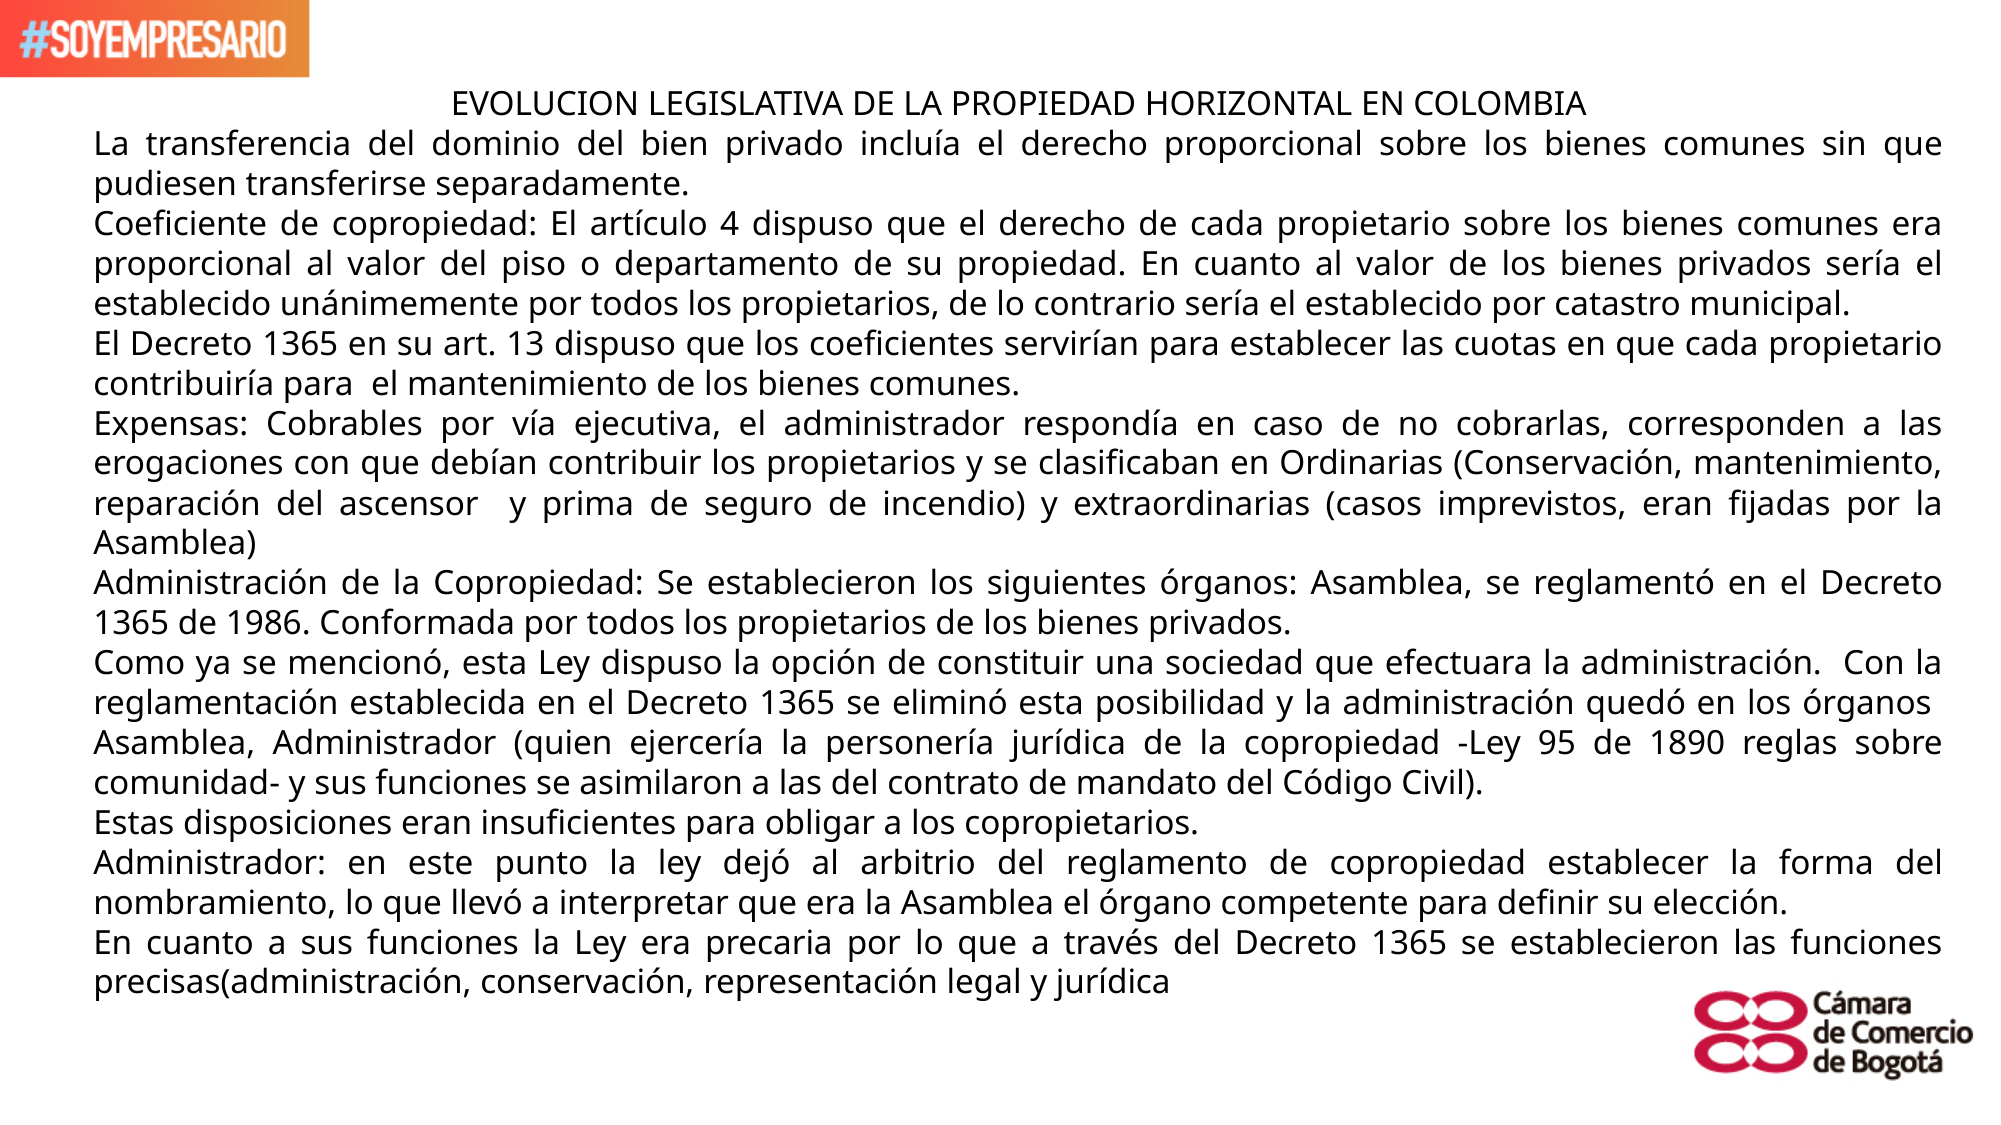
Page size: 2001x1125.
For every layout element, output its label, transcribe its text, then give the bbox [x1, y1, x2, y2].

picture [0, 0, 2000, 1125]
text_box EVOLUCION LEGISLATIVA DE LA PROPIEDAD HORIZONTAL EN COLOMBIA La transferencia del dominio del bien privado incluía el derecho proporcional sobre los bienes comunes sin que pudiesen transferirse separadamente. Coeficiente de copropiedad: El artículo 4 dispuso que el derecho de cada propietario sobre los bienes comunes era proporcional al valor del piso o departamento de su propiedad. En cuanto al valor de los bienes privados sería el establecido unánimemente por todos los propietarios, de lo contrario sería el establecido por catastro municipal. El Decreto 1365 en su art. 13 dispuso que los coeficientes servirían para establecer las cuotas en que cada propietario contribuiría para el mantenimiento de los bienes comunes. Expensas: Cobrables por vía ejecutiva, el administrador respondía en caso de no cobrarlas, corresponden a las erogaciones con que debían contribuir los propietarios y se clasificaban en Ordinarias (Conservación, mantenimiento, reparación del ascensor y prima de seguro de incendio) y extraordinarias (casos imprevistos, eran fijadas por la Asamblea) Administración de la Copropiedad: Se establecieron los siguientes órganos: Asamblea, se reglamentó en el Decreto 1365 de 1986. Conformada por todos los propietarios de los bienes privados. Como ya se mencionó, esta Ley dispuso la opción de constituir una sociedad que efectuara la administración. Con la reglamentación establecida en el Decreto 1365 se eliminó esta posibilidad y la administración quedó en los órganos Asamblea, Administrador (quien ejercería la personería jurídica de la copropiedad -Ley 95 de 1890 reglas sobre comunidad- y sus funciones se asimilaron a las del contrato de mandato del Código Civil). Estas disposiciones eran insuficientes para obligar a los copropietarios. Administrador: en este punto la ley dejó al arbitrio del reglamento de copropiedad establecer la forma del nombramiento, lo que llevó a interpretar que era la Asamblea el órgano competente para definir su elección. En cuanto a sus funciones la Ley era precaria por lo que a través del Decreto 1365 se establecieron las funciones precisas(administración, conservación, representación legal y jurídica [78, 75, 1961, 1008]
